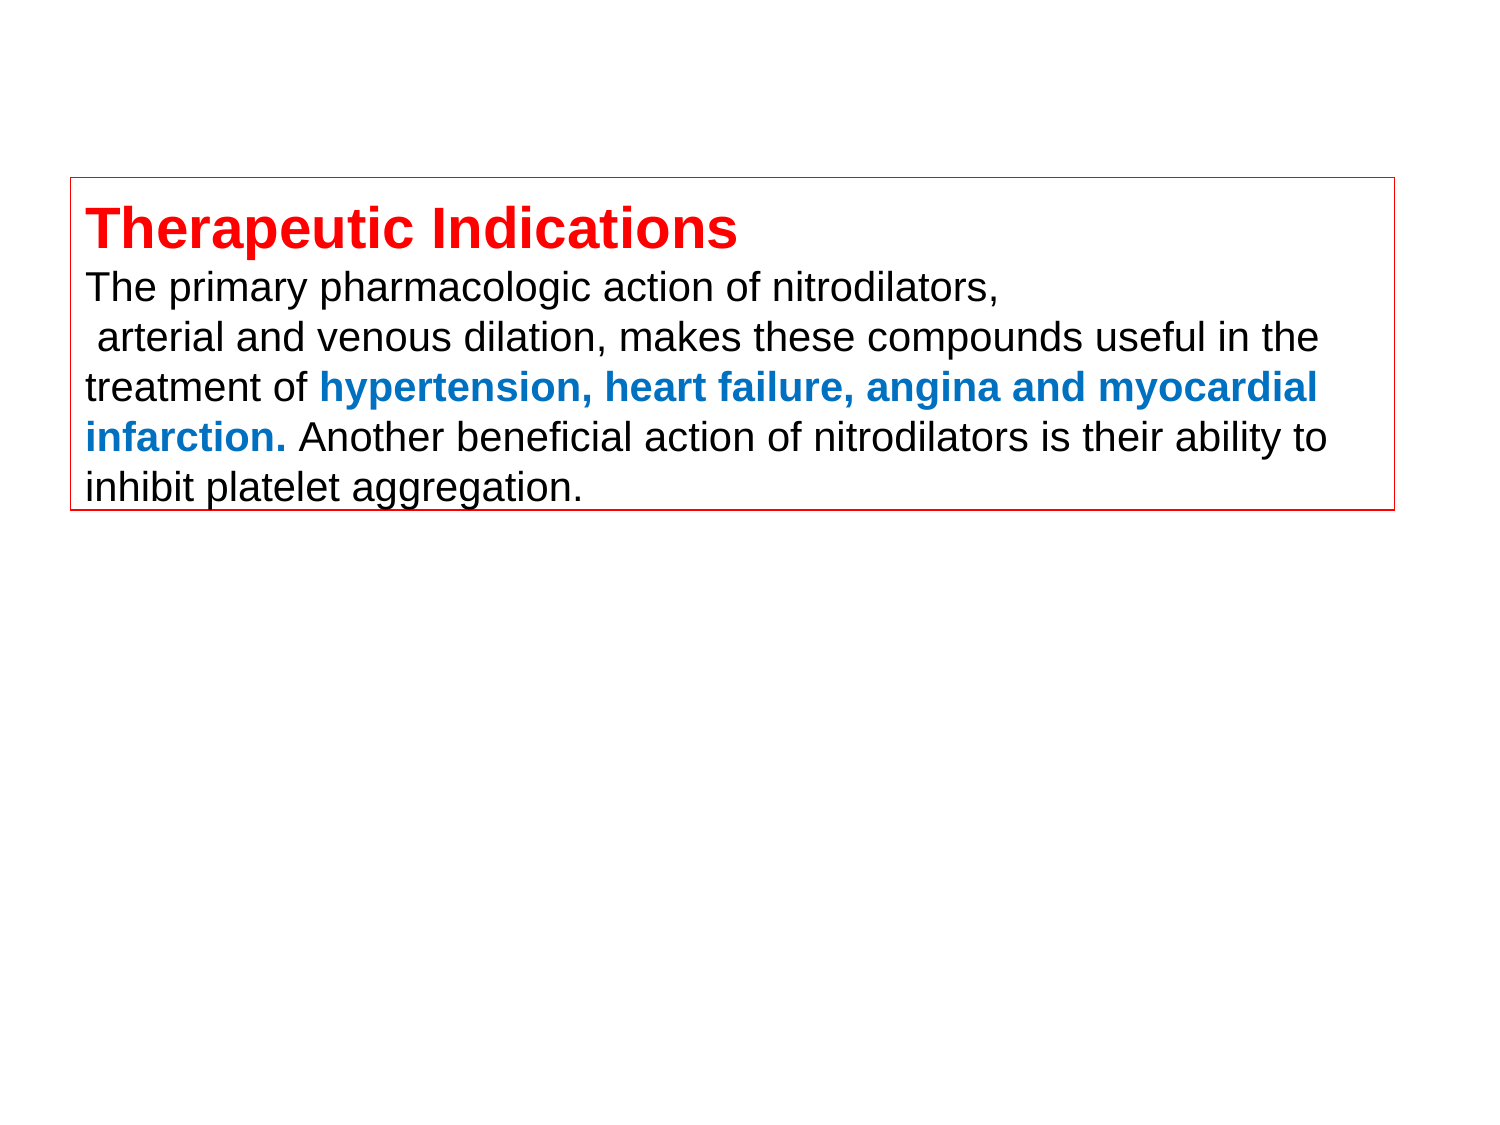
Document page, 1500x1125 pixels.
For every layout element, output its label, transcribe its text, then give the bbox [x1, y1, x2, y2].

text_box Therapeutic Indications The primary pharmacologic action of nitrodilators, arterial and venous dilation, makes these compounds useful in the treatment of hypertension, heart failure, angina and myocardial infarction. Another beneficial action of nitrodilators is their ability to inhibit platelet aggregation. [70, 177, 1395, 510]
